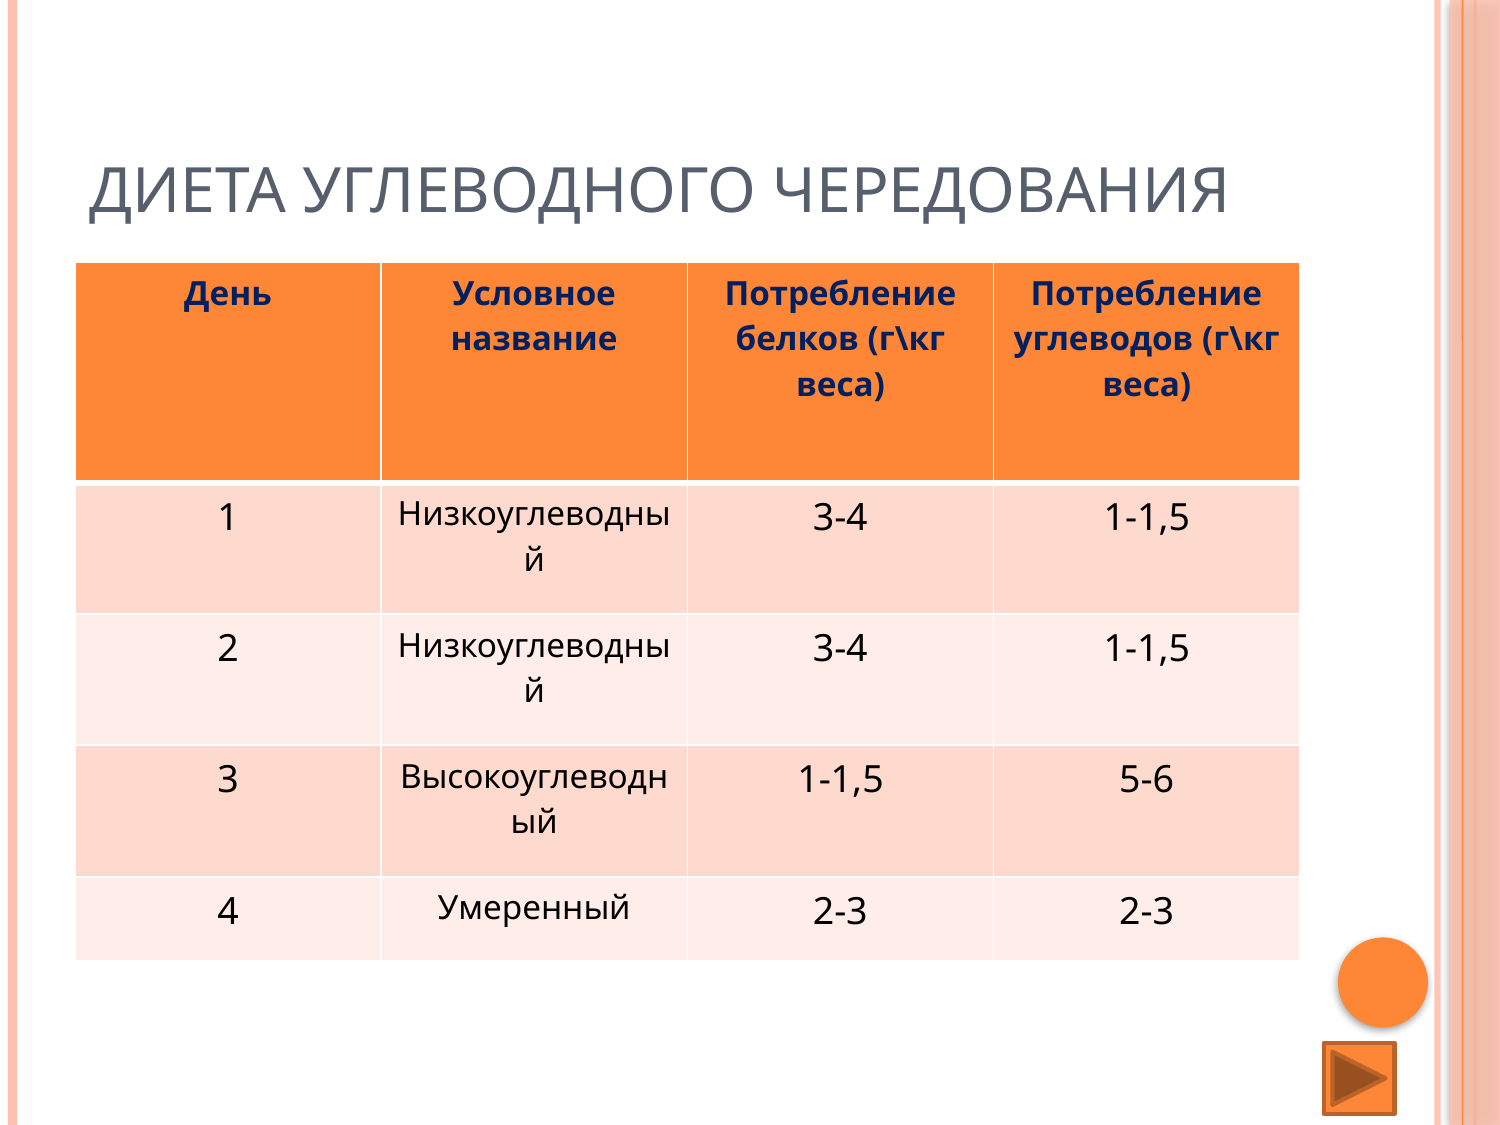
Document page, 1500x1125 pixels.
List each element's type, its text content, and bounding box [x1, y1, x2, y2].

table_cell Умеренный [382, 878, 687, 960]
table_cell 5-6 [994, 746, 1299, 876]
table_header День [76, 263, 380, 480]
table_cell 3-4 [688, 486, 993, 613]
title Диета углеводного чередования [75, 45, 1300, 233]
table_cell 2-3 [994, 878, 1299, 960]
table_cell 1 [76, 486, 380, 613]
table_cell 1-1,5 [994, 486, 1299, 613]
table_header Условное название [382, 263, 687, 480]
table_header Потребление углеводов (г\кг веса) [994, 263, 1299, 480]
table_cell Низкоуглеводный [382, 486, 687, 613]
table_cell 3 [76, 746, 380, 876]
table_cell 2 [76, 615, 380, 744]
table_cell Низкоуглеводный [382, 615, 687, 744]
table_cell 1-1,5 [688, 746, 993, 876]
table_cell 3-4 [688, 615, 993, 744]
text_box [1322, 1041, 1397, 1116]
table_cell 4 [76, 878, 380, 960]
table_cell 1-1,5 [994, 615, 1299, 744]
table_cell 2-3 [688, 878, 993, 960]
table_cell Высокоуглеводный [382, 746, 687, 876]
table_header Потребление белков (г\кг веса) [688, 263, 993, 480]
